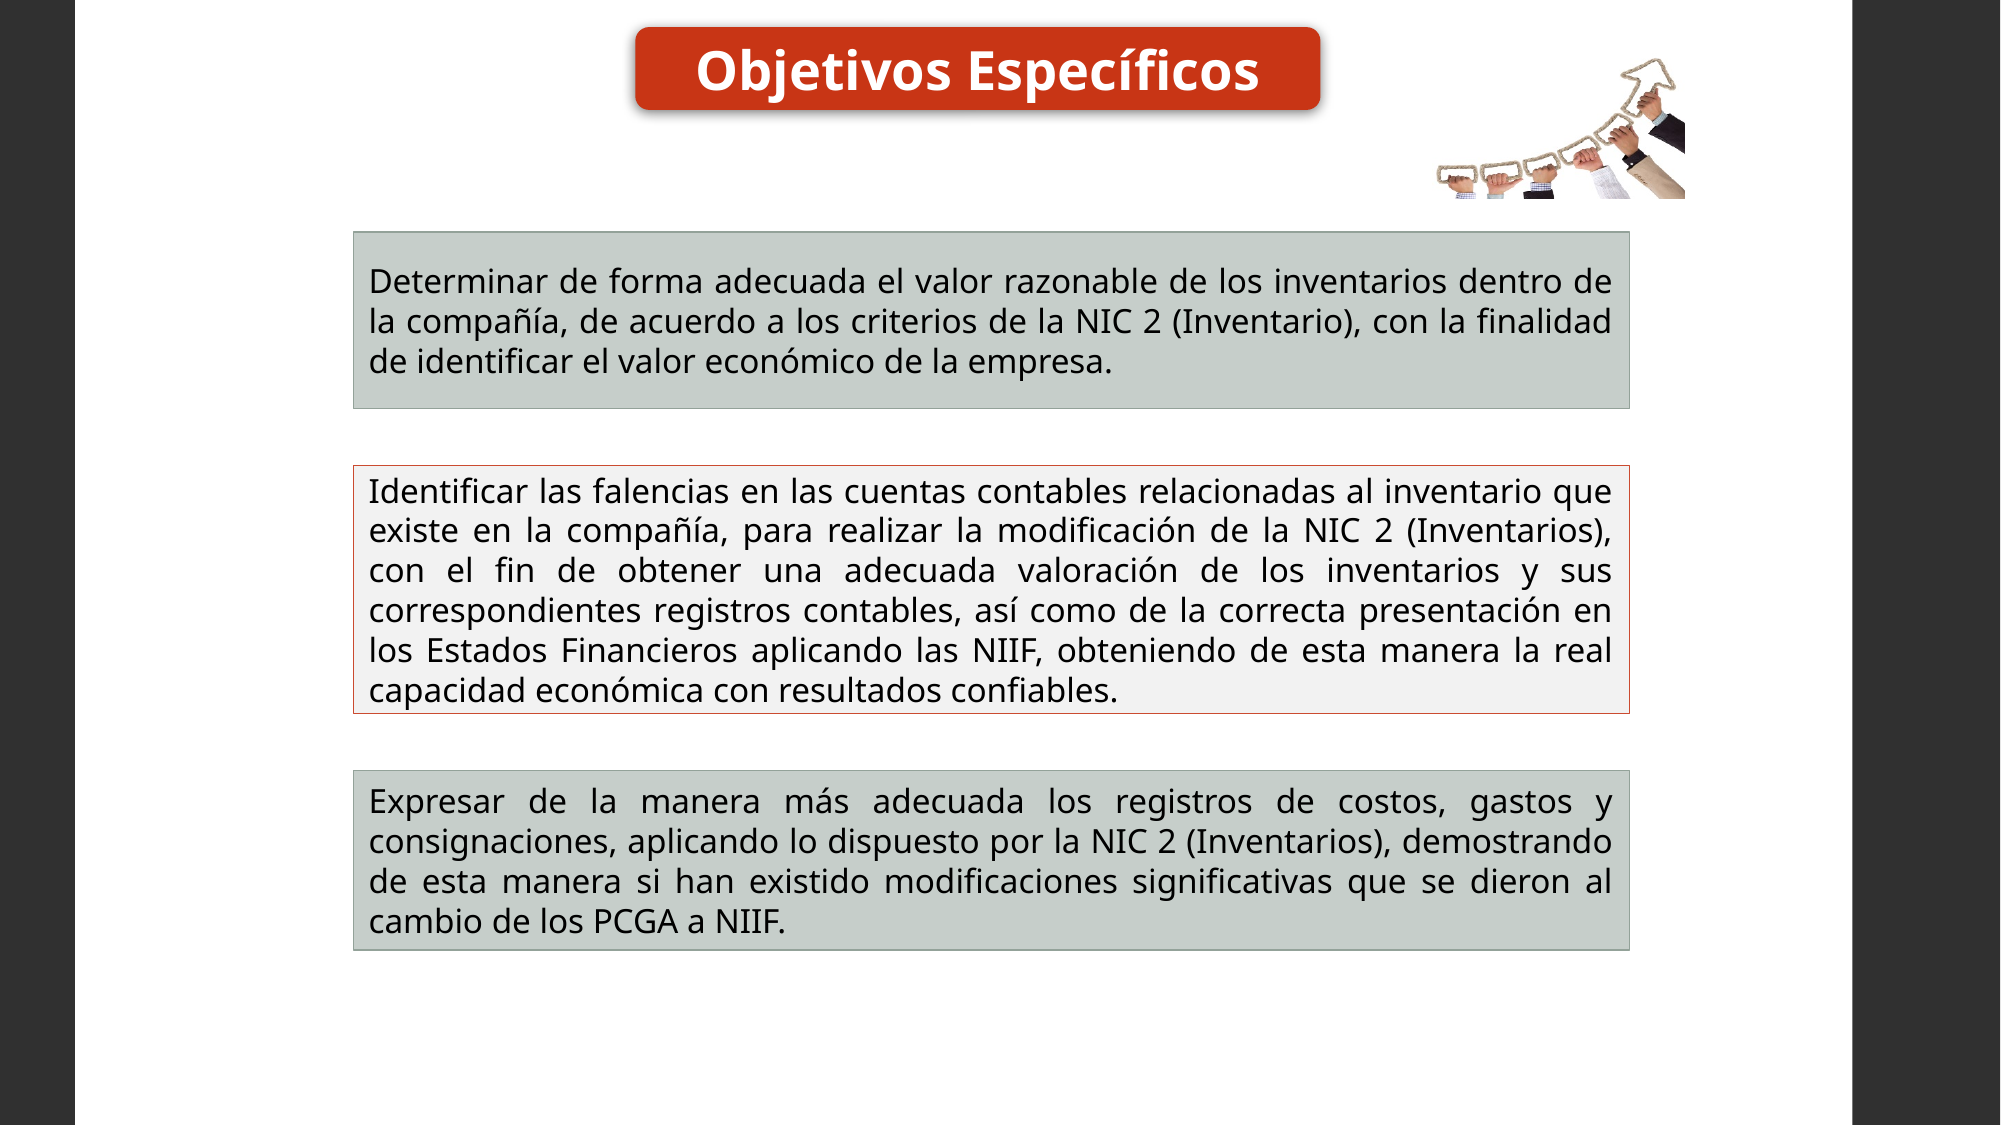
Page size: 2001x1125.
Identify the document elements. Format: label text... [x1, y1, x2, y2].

picture [1432, 25, 1685, 199]
text_box Expresar de la manera más adecuada los registros de costos, gastos y consignaciones, aplicando lo dispuesto por la NIC 2 (Inventarios), demostrando de esta manera si han existido modificaciones significativas que se dieron al cambio de los PCGA a NIIF. [353, 770, 1630, 951]
text_box Determinar de forma adecuada el valor razonable de los inventarios dentro de la compañía, de acuerdo a los criterios de la NIC 2 (Inventario), con la finalidad de identificar el valor económico de la empresa. [353, 231, 1630, 409]
text_box Identificar las falencias en las cuentas contables relacionadas al inventario que existe en la compañía, para realizar la modificación de la NIC 2 (Inventarios), con el fin de obtener una adecuada valoración de los inventarios y sus correspondientes registros contables, así como de la correcta presentación en los Estados Financieros aplicando las NIIF, obteniendo de esta manera la real capacidad económica con resultados confiables. [353, 465, 1630, 714]
text_box Objetivos Específicos [635, 27, 1321, 110]
